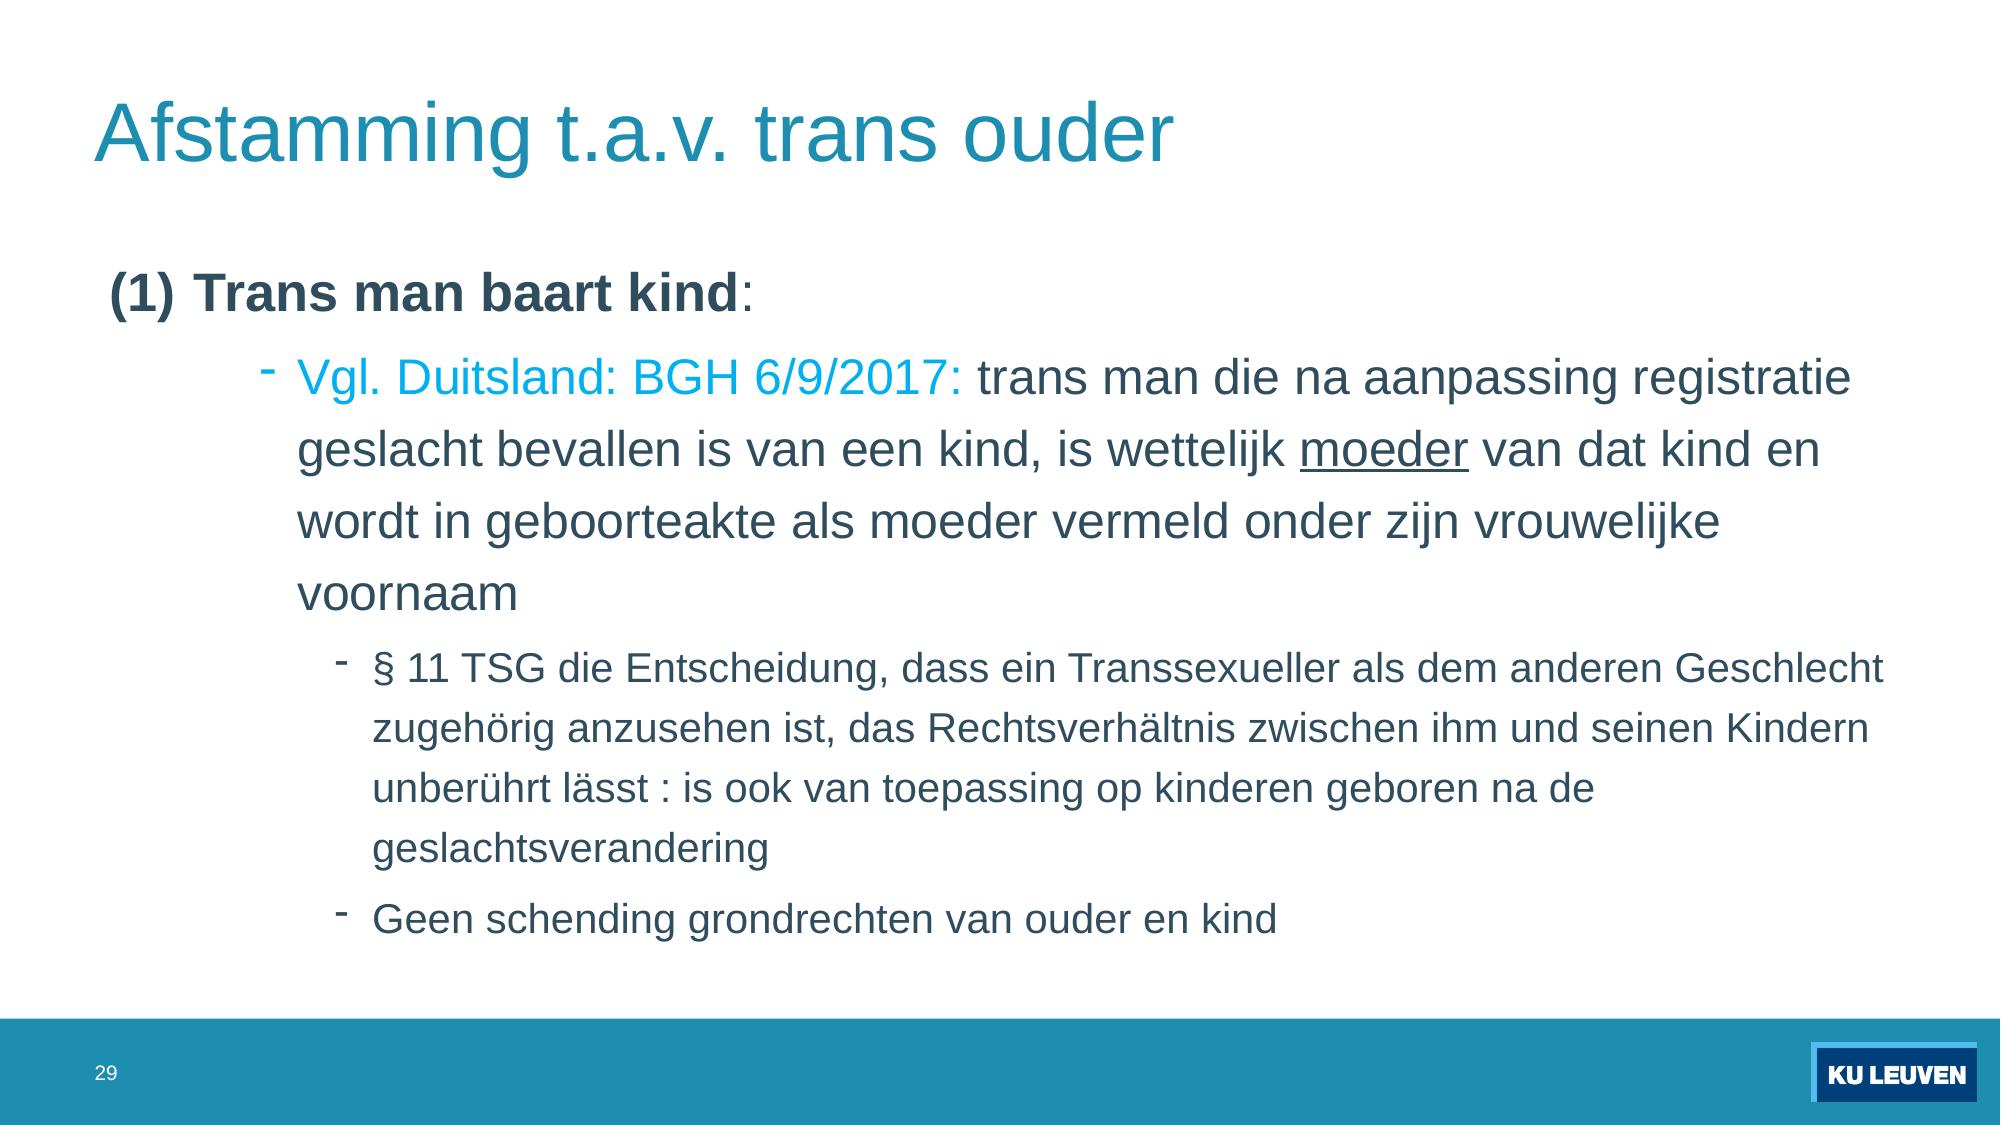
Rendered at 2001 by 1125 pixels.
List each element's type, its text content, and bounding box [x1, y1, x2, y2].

title Afstamming t.a.v. trans ouder [94, 33, 1906, 223]
picture [1811, 1042, 1977, 1102]
list Trans man baart kind: Vgl. Duitsland: BGH 6/9/2017: trans man die na aanpassing registratie geslacht bevallen is van een kind, is wettelijk moeder van dat kind en wordt in geboorteakte als moeder vermeld onder zijn vrouwelijke voornaam § 11 TSG die Entscheidung, dass ein Transsexueller als dem anderen Geschlecht zugehörig anzusehen ist, das Rechtsverhältnis zwischen ihm und seinen Kindern unberührt lässt : is ook van toepassing op kinderen geboren na de geslachtsverandering Geen schending grondrechten van ouder en kind [94, 236, 1906, 1004]
slide_number 29 [94, 1018, 201, 1125]
